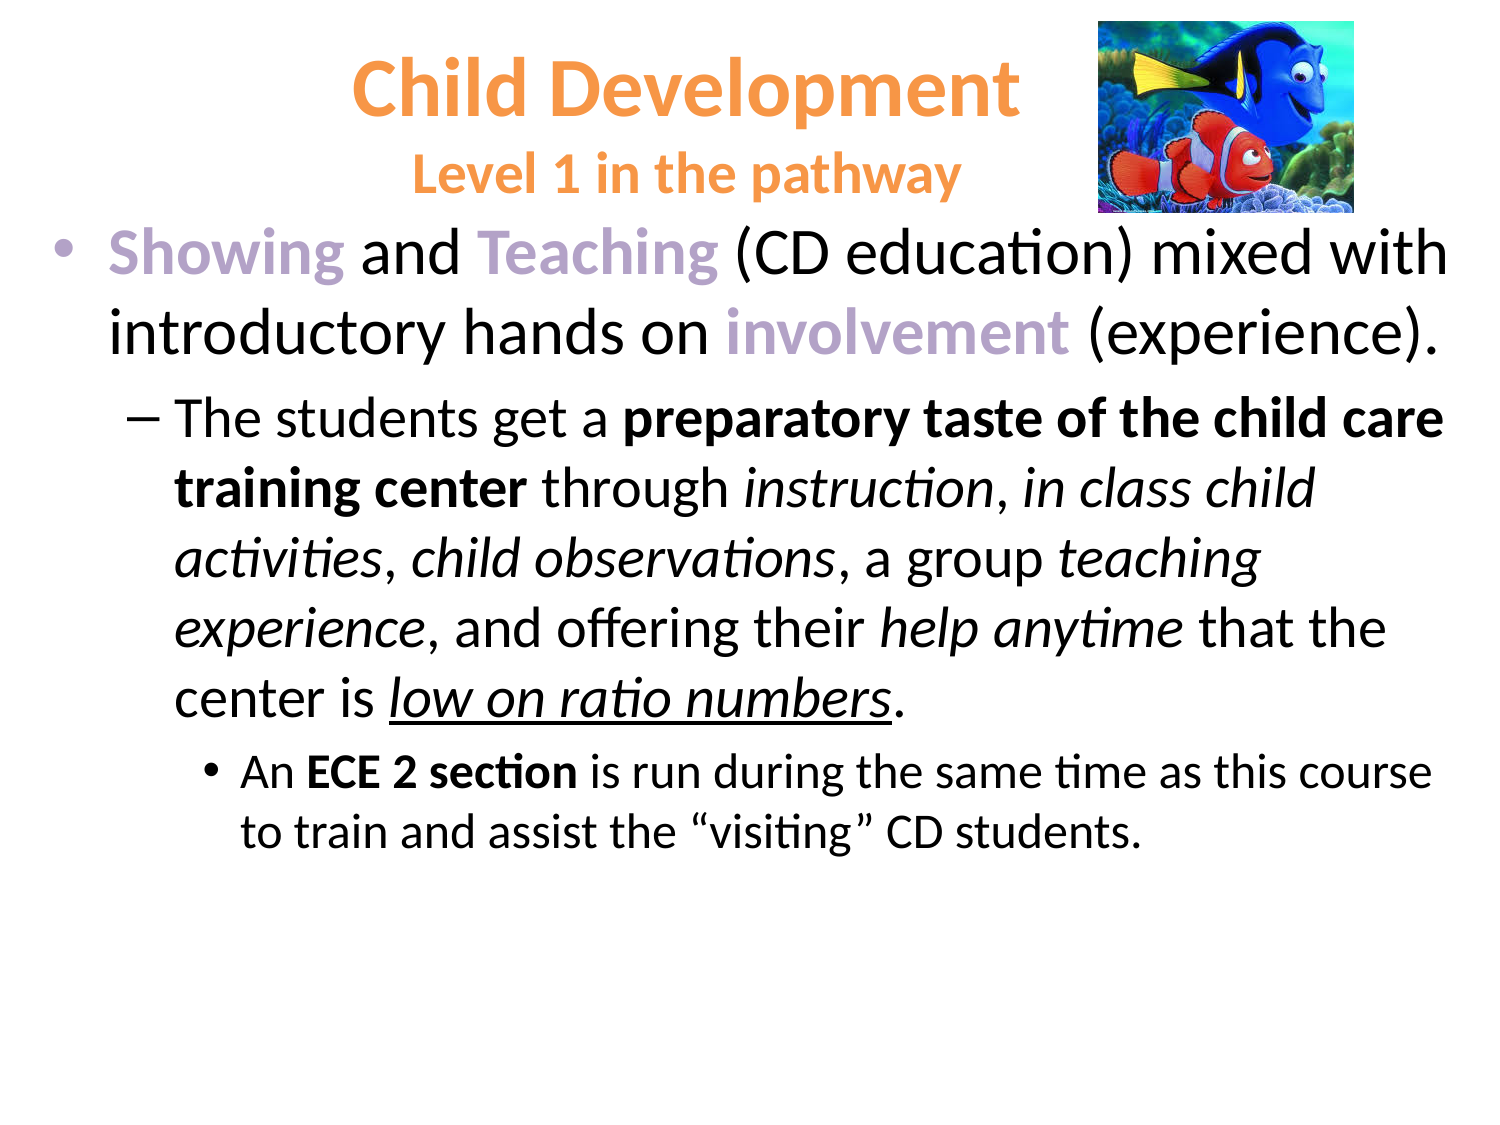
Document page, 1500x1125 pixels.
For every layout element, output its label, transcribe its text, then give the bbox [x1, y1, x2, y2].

title Child Development Level 1 in the pathway [1357, 24, 1363, 200]
picture [1098, 21, 1354, 213]
title Child Development Level 1 in the pathway [12, 24, 1094, 213]
list Showing and Teaching (CD education) mixed with introductory hands on involvement (experience). The students get a preparatory taste of the child care training center through instruction, in class child activities, child observations, a group teaching experience, and offering their help anytime that the center is low on ratio numbers. An ECE 2 section is run during the same time as this course to train and assist the “visiting” CD students. [37, 200, 1475, 943]
picture [1098, 192, 1138, 213]
